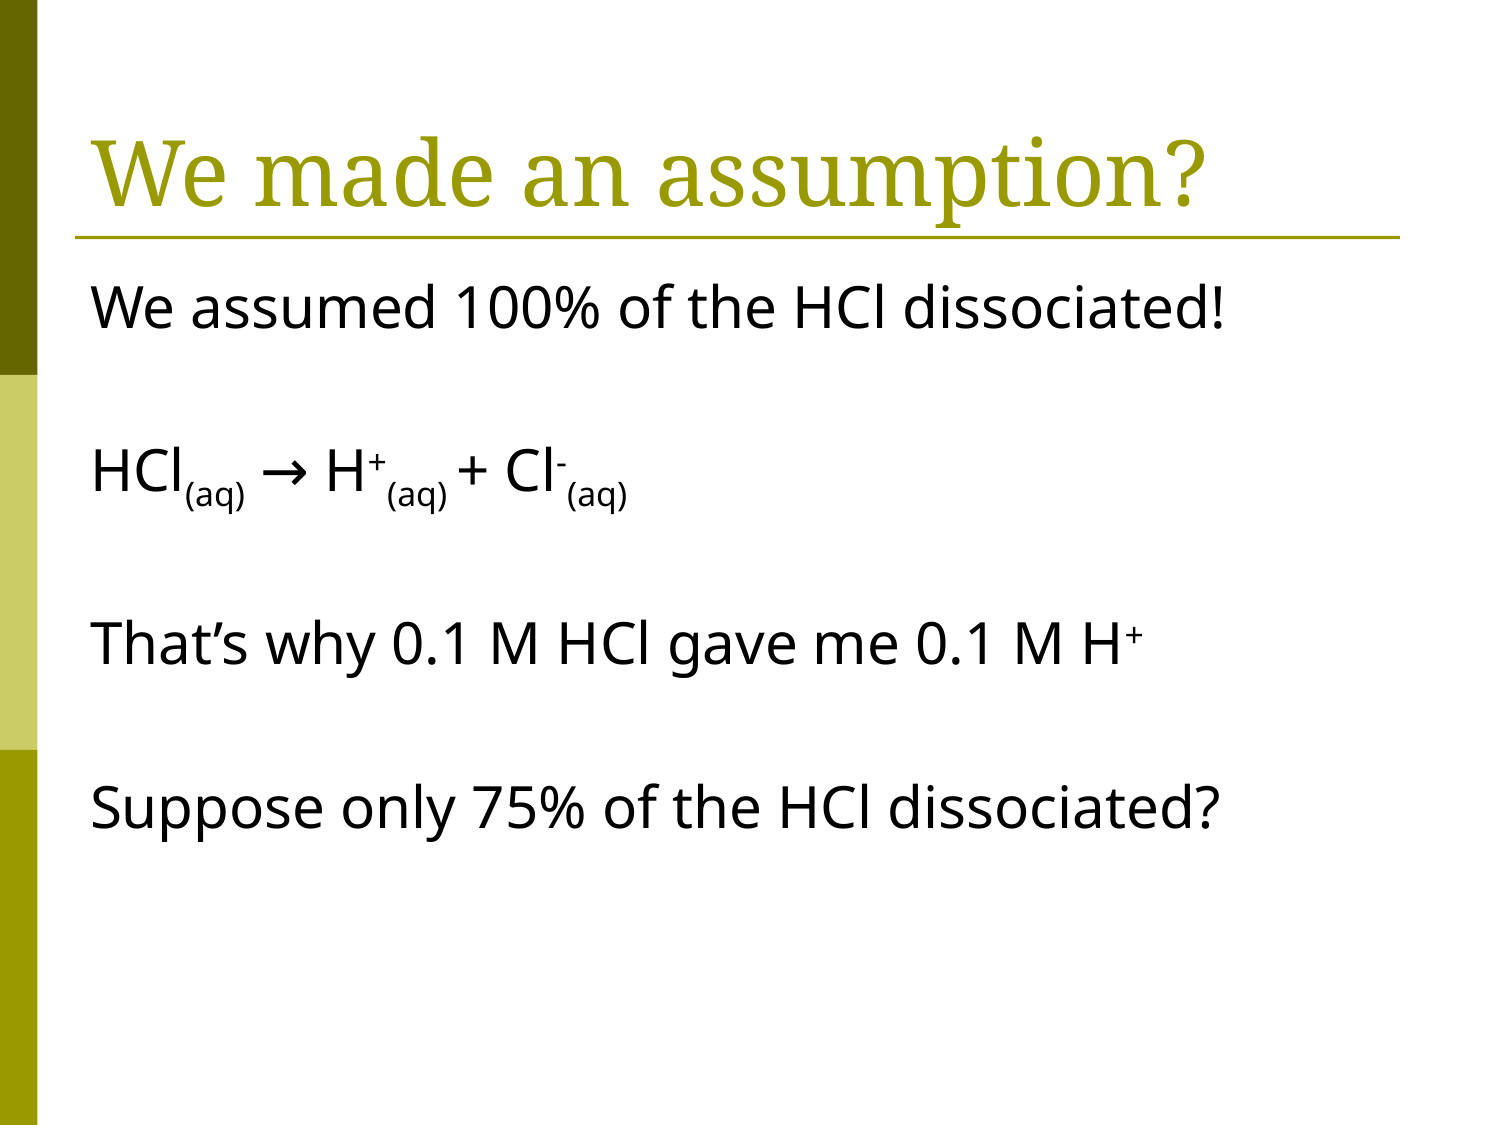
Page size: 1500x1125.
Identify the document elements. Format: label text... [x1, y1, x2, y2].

title We made an assumption? [75, 45, 1425, 233]
list We assumed 100% of the HCl dissociated! HCl(aq) → H+(aq) + Cl-(aq) That’s why 0.1 M HCl gave me 0.1 M H+ Suppose only 75% of the HCl dissociated? [75, 262, 1425, 1006]
